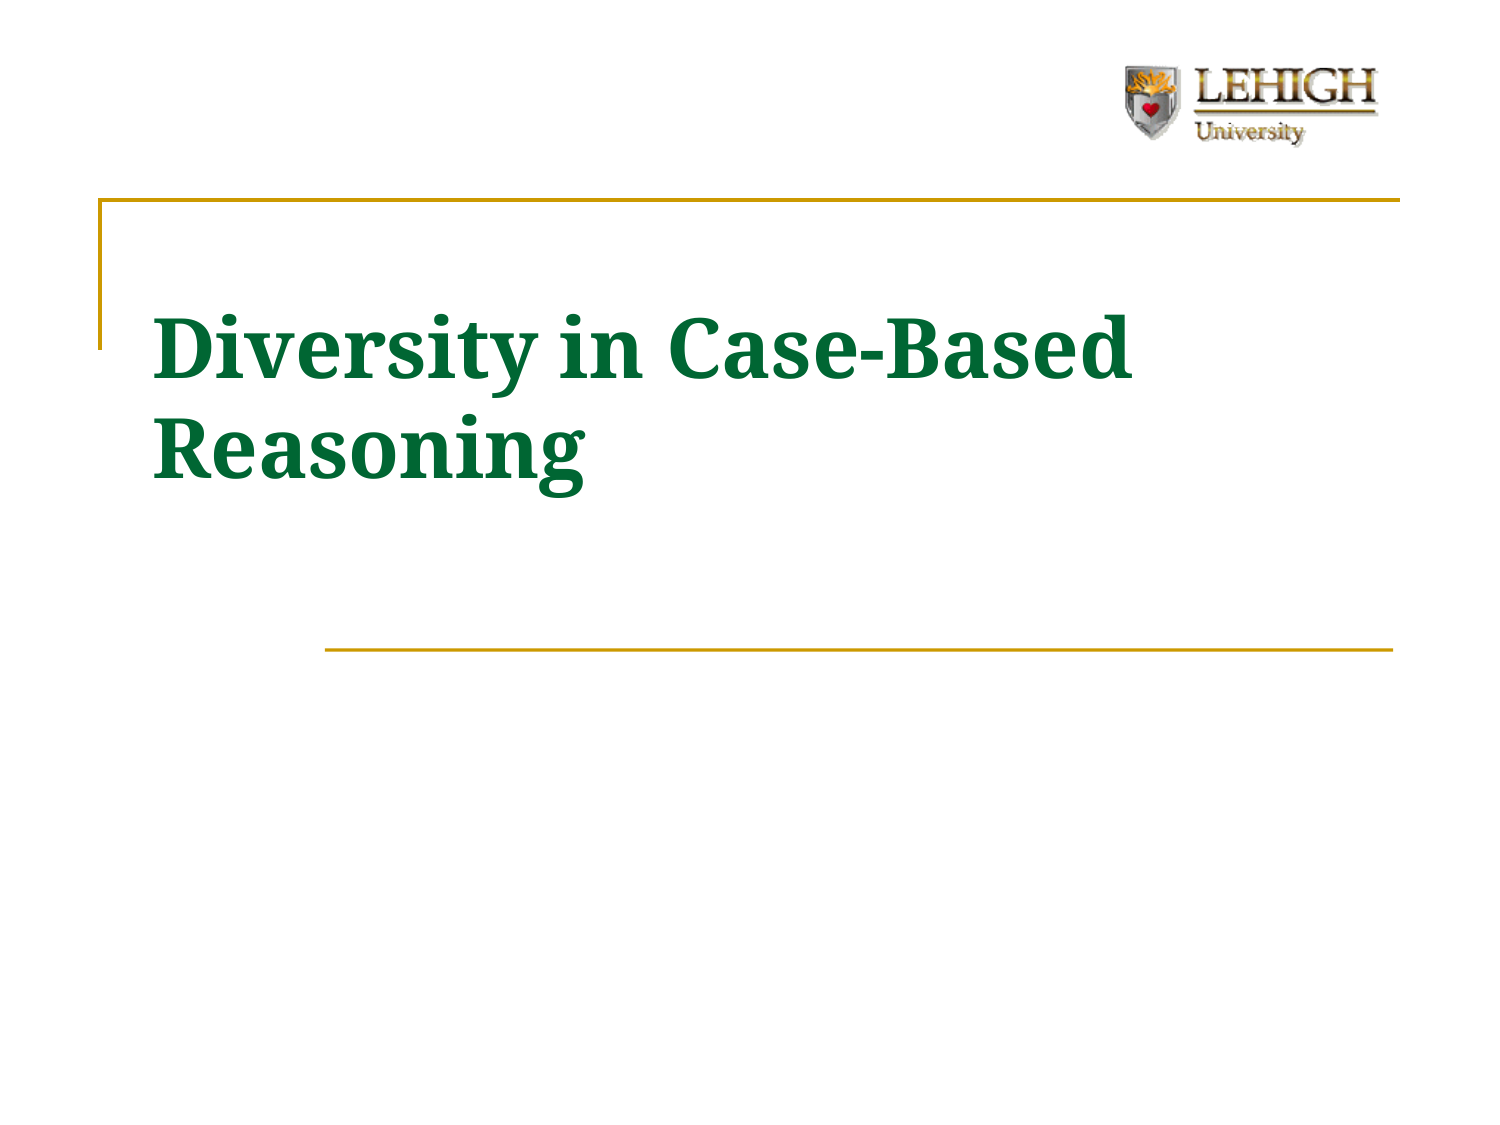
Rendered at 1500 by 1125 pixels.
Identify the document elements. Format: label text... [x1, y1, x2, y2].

picture [1087, 62, 1463, 157]
title Diversity in Case-Based Reasoning [136, 287, 1426, 576]
